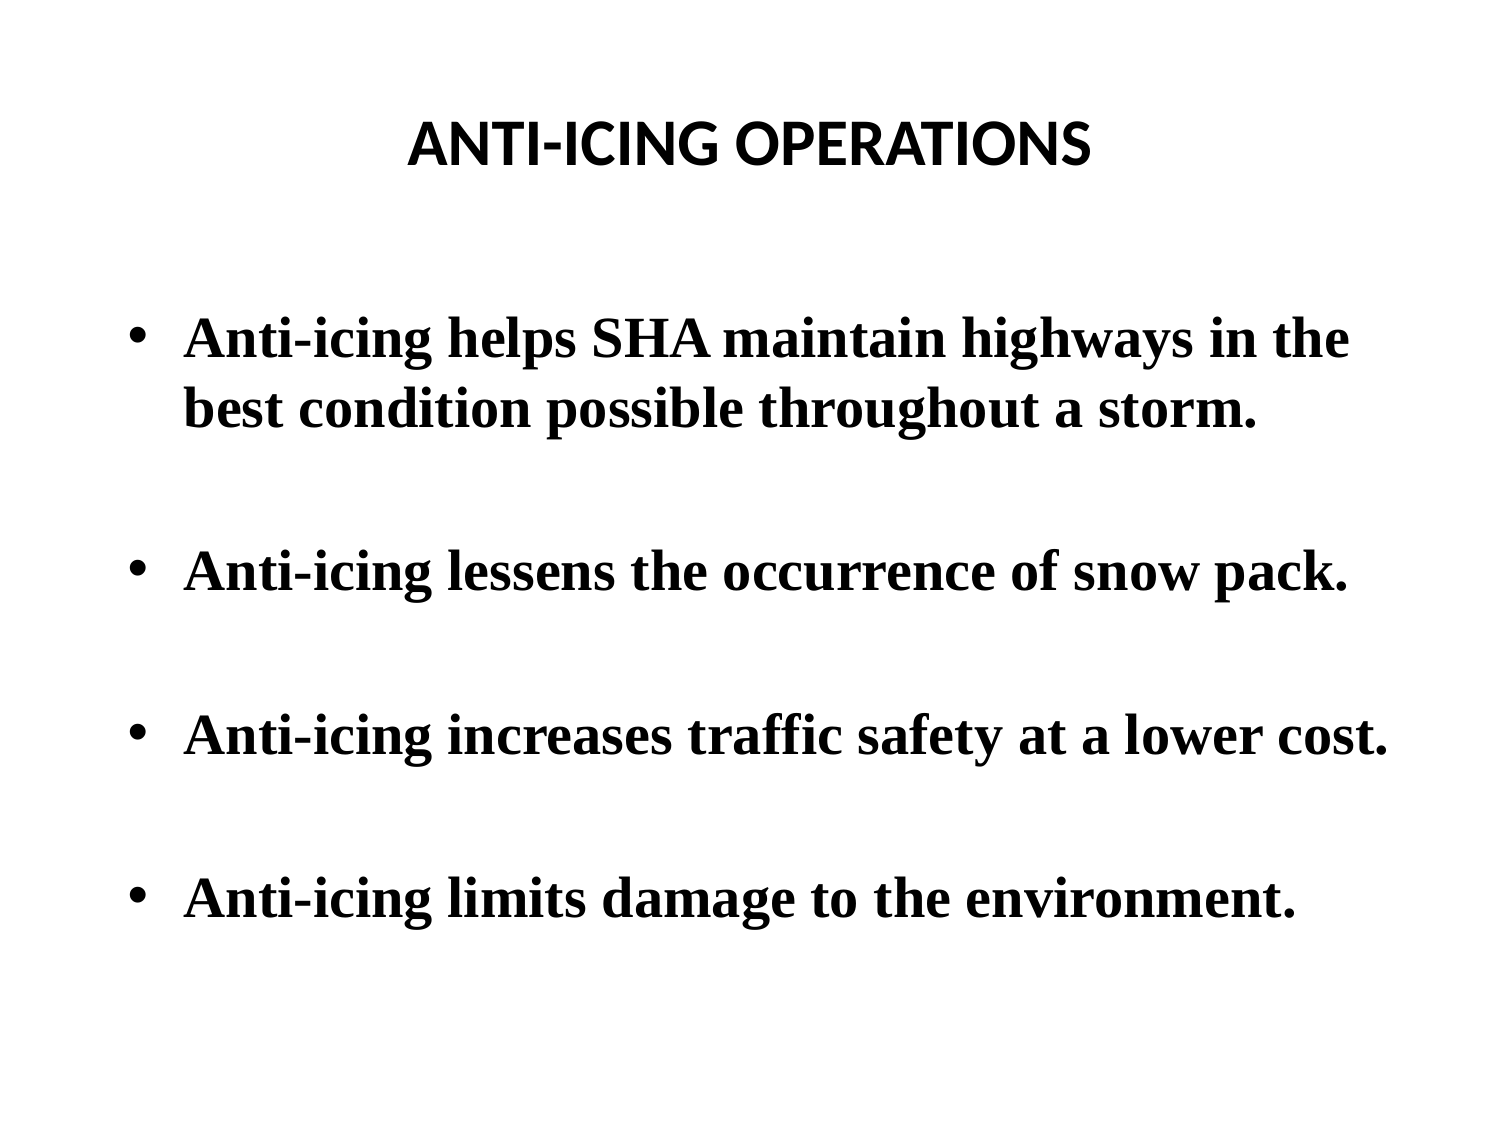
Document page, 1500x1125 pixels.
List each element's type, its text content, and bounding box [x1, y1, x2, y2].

title ANTI-ICING OPERATIONS [75, 45, 1425, 233]
list Anti-icing helps SHA maintain highways in the best condition possible throughout a storm. Anti-icing lessens the occurrence of snow pack. Anti-icing increases traffic safety at a lower cost. Anti-icing limits damage to the environment. [112, 200, 1463, 955]
